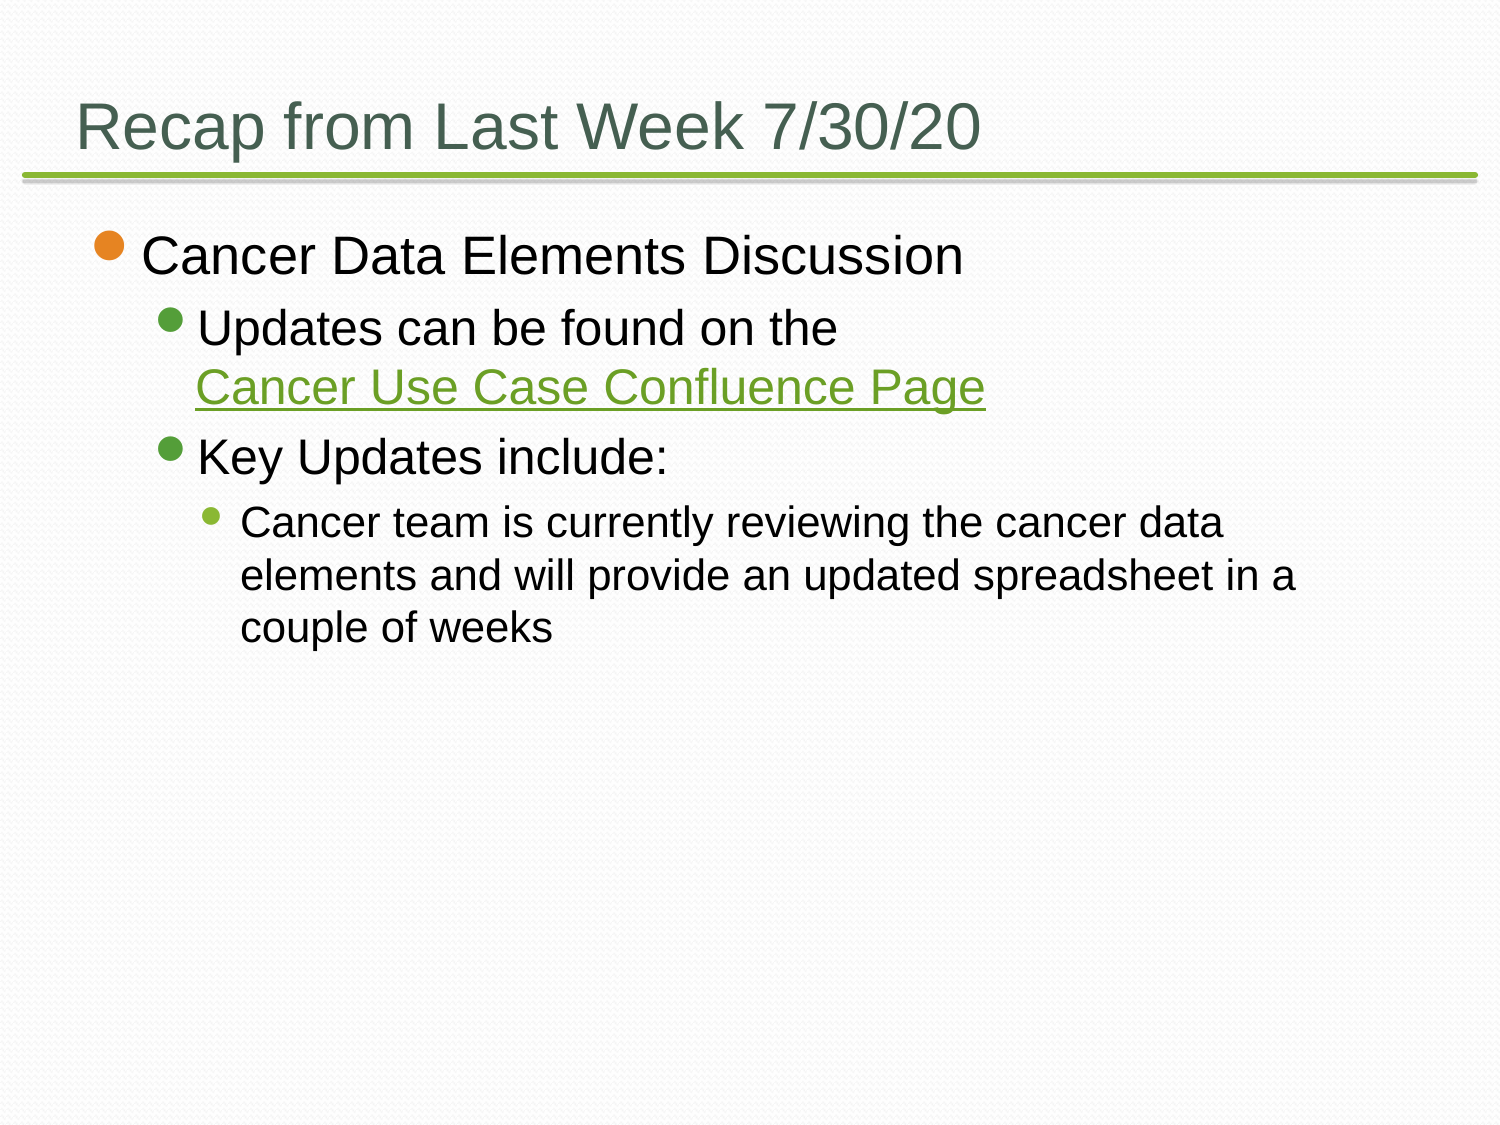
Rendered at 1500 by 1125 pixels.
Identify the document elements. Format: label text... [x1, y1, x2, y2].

list Cancer Data Elements Discussion Updates can be found on the Cancer Use Case Confluence Page Key Updates include: Cancer team is currently reviewing the cancer data elements and will provide an updated spreadsheet in a couple of weeks [74, 212, 1426, 933]
title Recap from Last Week 7/30/20 [74, 74, 1426, 163]
